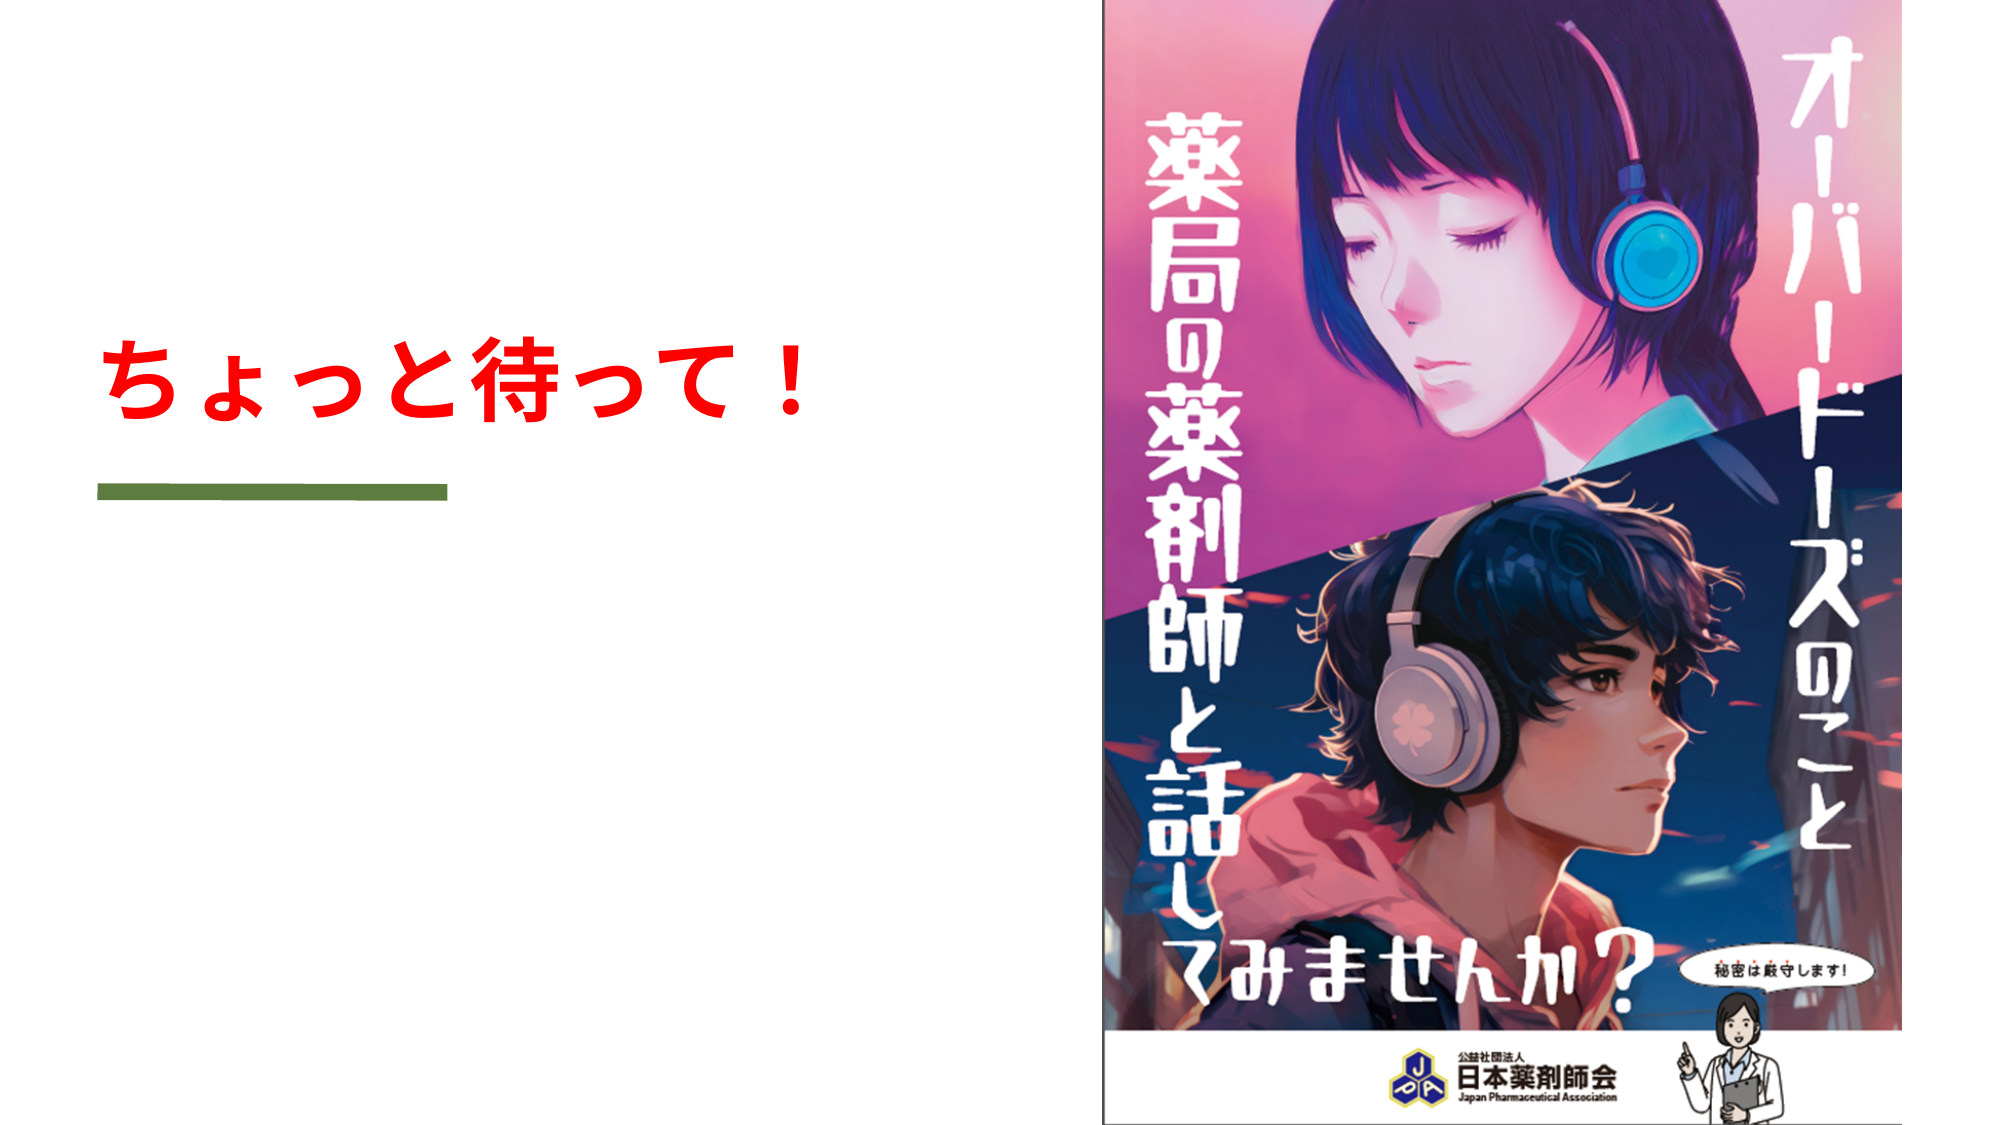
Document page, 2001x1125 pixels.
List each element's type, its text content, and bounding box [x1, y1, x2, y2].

title ちょっと待って！ [94, 45, 925, 432]
picture [1102, 0, 1902, 1125]
